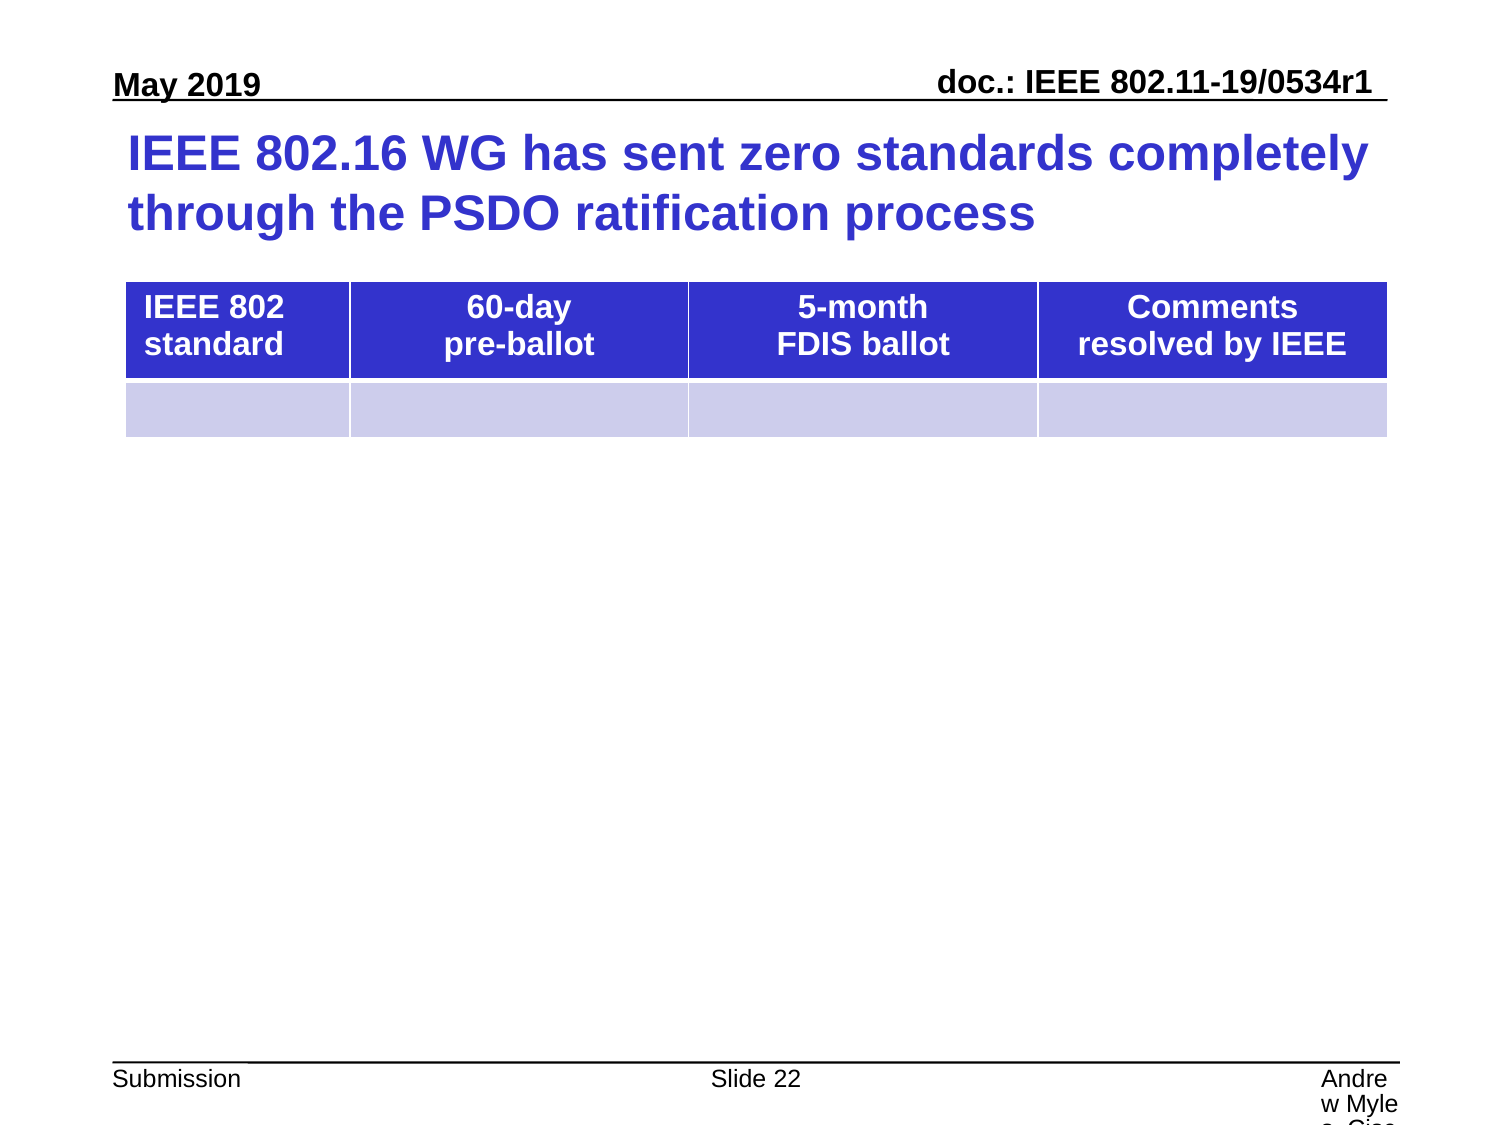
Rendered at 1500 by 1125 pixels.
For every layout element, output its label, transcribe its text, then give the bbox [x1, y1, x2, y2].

title IEEE 802.16 WG has sent zero standards completely through the PSDO ratification process [112, 112, 1388, 288]
table_cell [351, 383, 688, 437]
table_header 5-month FDIS ballot [689, 282, 1037, 378]
footer Andrew Myles, Cisco [1320, 1061, 1402, 1093]
table_cell [1039, 383, 1387, 437]
table_header 60-day pre-ballot [351, 282, 688, 378]
table_header IEEE 802 standard [126, 282, 349, 378]
table_cell [126, 383, 349, 437]
table_cell [689, 383, 1037, 437]
table_header Comments resolved by IEEE [1039, 282, 1387, 378]
slide_number Slide 22 [709, 1061, 803, 1093]
